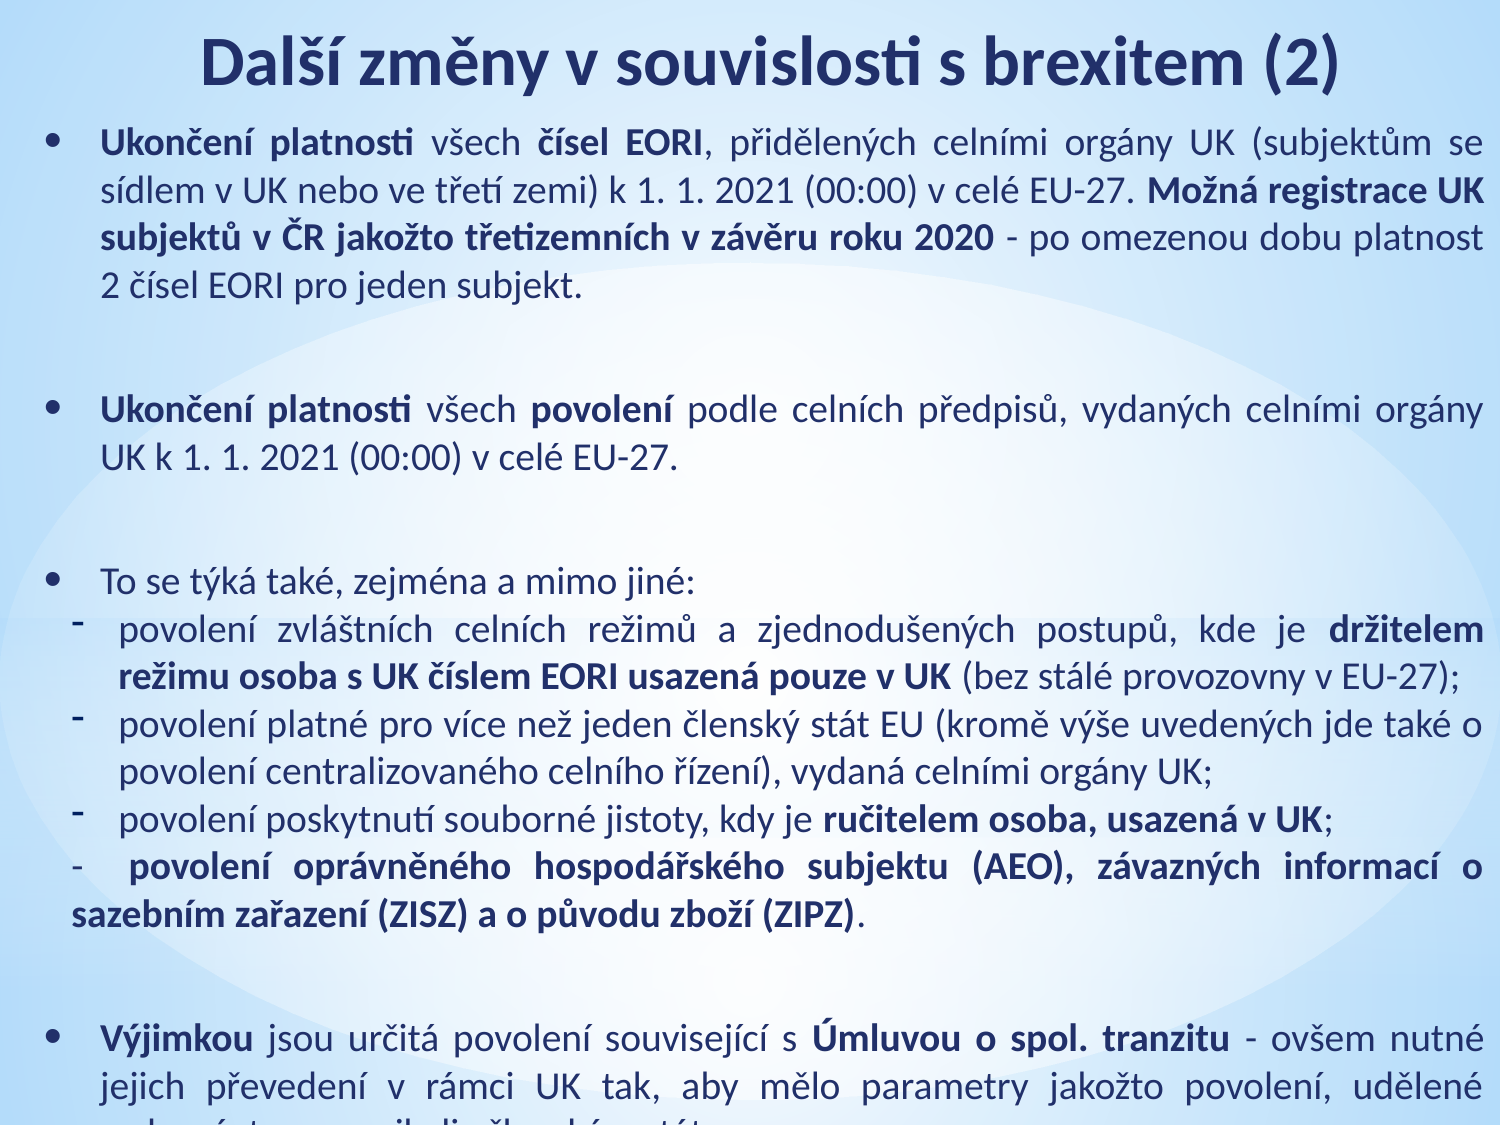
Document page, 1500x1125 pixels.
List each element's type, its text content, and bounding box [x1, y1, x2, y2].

title Další změny v souvislosti s brexitem (2) [159, 7, 1363, 108]
list Ukončení platnosti všech čísel EORI, přidělených celními orgány UK (subjektům se sídlem v UK nebo ve třetí zemi) k 1. 1. 2021 (00:00) v celé EU-27. Možná registrace UK subjektů v ČR jakožto třetizemních v závěru roku 2020 - po omezenou dobu platnost 2 čísel EORI pro jeden subjekt. Ukončení platnosti všech povolení podle celních předpisů, vydaných celními orgány UK k 1. 1. 2021 (00:00) v celé EU-27. To se týká také, zejména a mimo jiné: povolení zvláštních celních režimů a zjednodušených postupů, kde je držitelem režimu osoba s UK číslem EORI usazená pouze v UK (bez stálé provozovny v EU-27); povolení platné pro více než jeden členský stát EU (kromě výše uvedených jde také o povolení centralizovaného celního řízení), vydaná celními orgány UK; povolení poskytnutí souborné jistoty, kdy je ručitelem osoba, usazená v UK; - povolení oprávněného hospodářského subjektu (AEO), závazných informací o sazebním zařazení (ZISZ) a o původu zboží (ZIPZ). Výjimkou jsou určitá povolení související s Úmluvou o spol. tranzitu - ovšem nutné jejich převedení v rámci UK tak, aby mělo parametry jakožto povolení, udělené smluvní stranou, nikoliv členským státem. [0, 108, 1500, 996]
